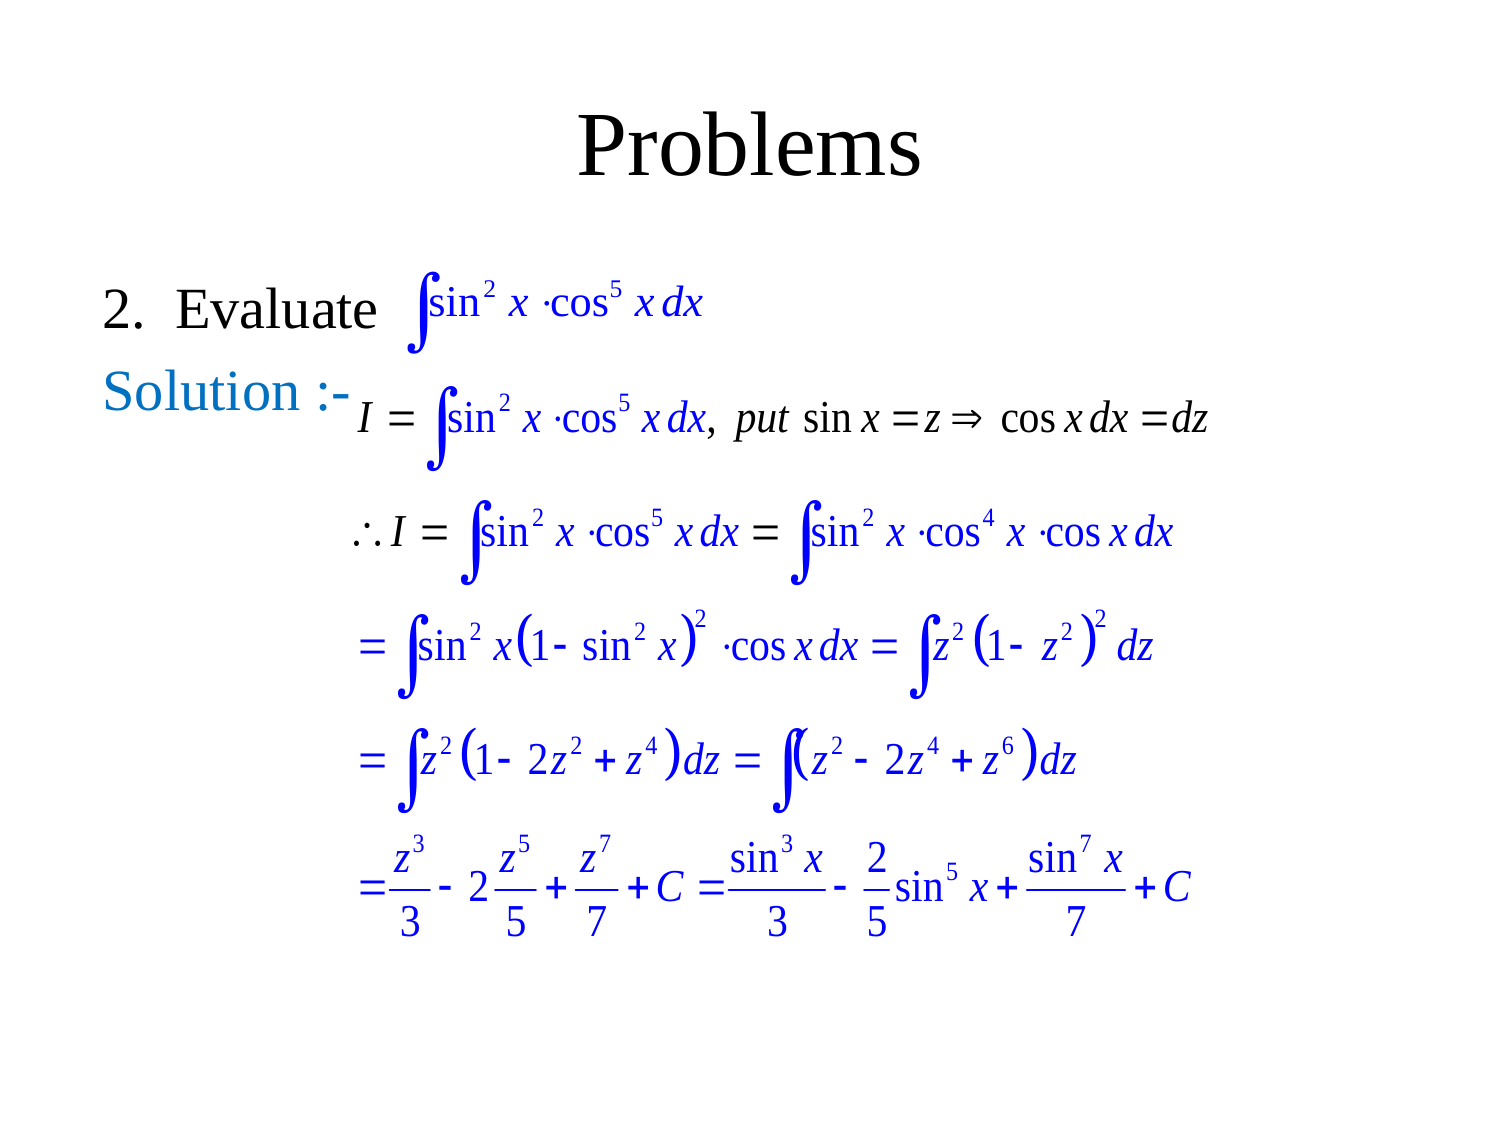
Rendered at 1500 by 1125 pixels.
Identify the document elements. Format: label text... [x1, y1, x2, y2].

list 2. Evaluate Solution :- [87, 262, 1425, 1005]
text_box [349, 367, 1217, 947]
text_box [390, 254, 713, 358]
title Problems [75, 45, 1425, 233]
